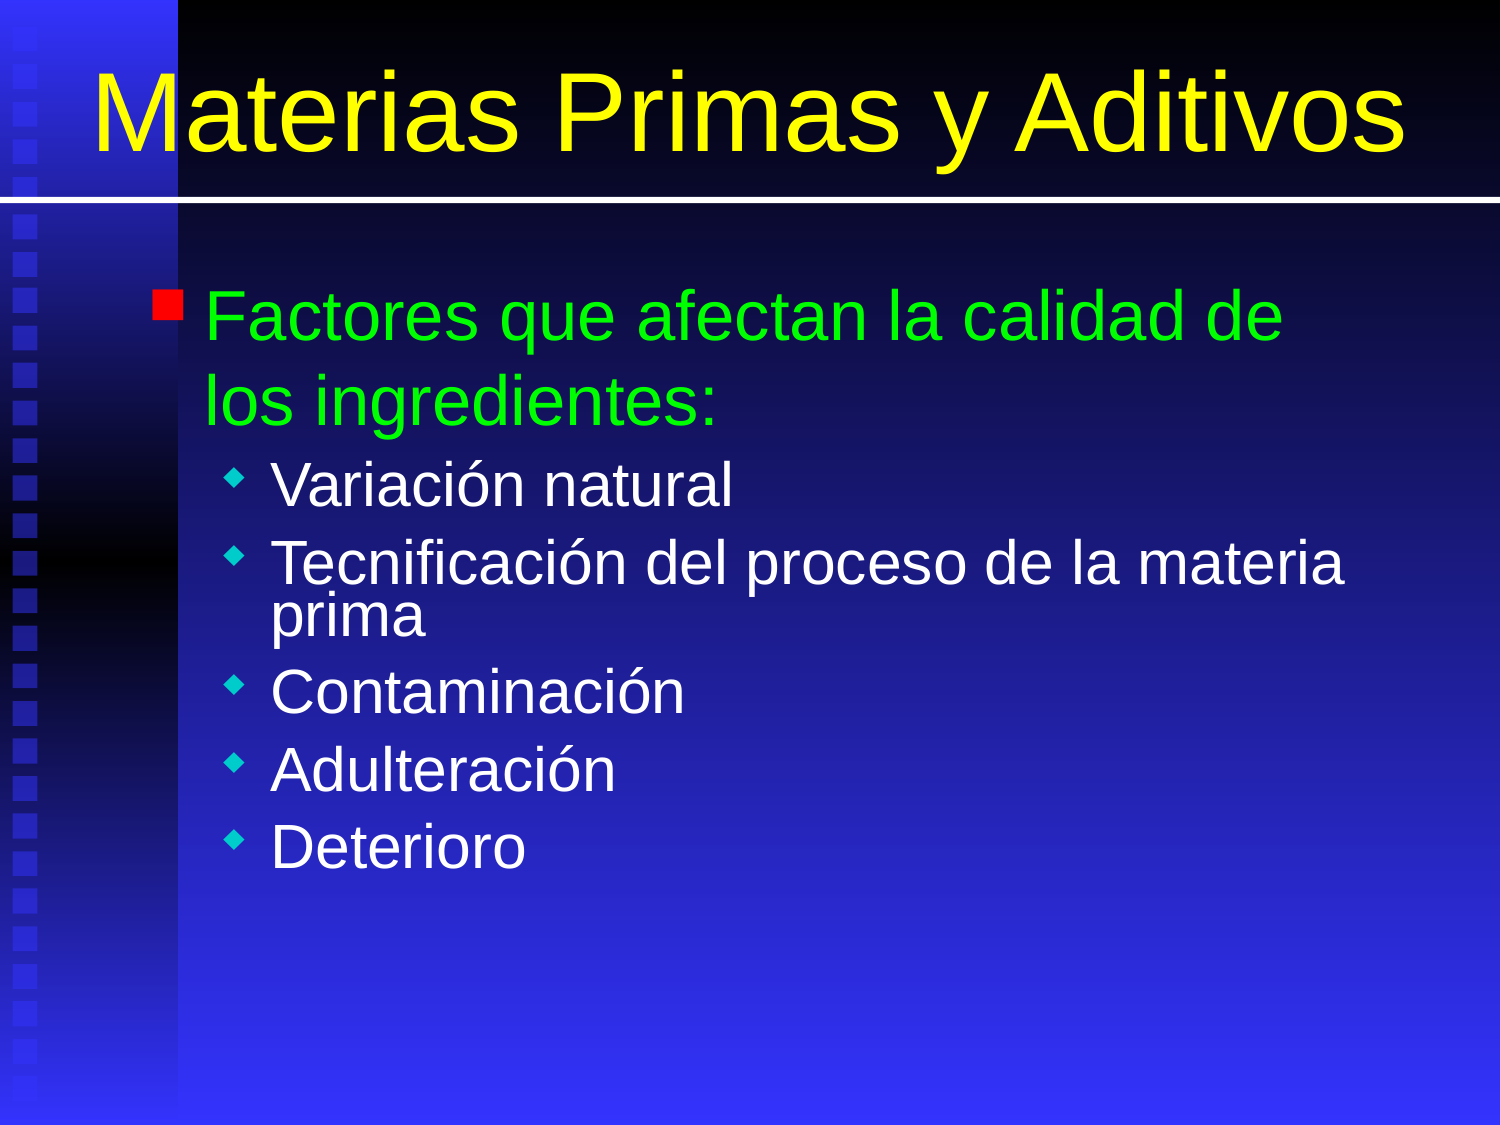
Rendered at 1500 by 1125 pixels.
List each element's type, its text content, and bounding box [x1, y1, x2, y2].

title Materias Primas y Aditivos [0, 12, 1500, 201]
list Factores que afectan la calidad de los ingredientes: Variación natural Tecnificación del proceso de la materia prima Contaminación Adulteración Deterioro [133, 262, 1390, 1001]
